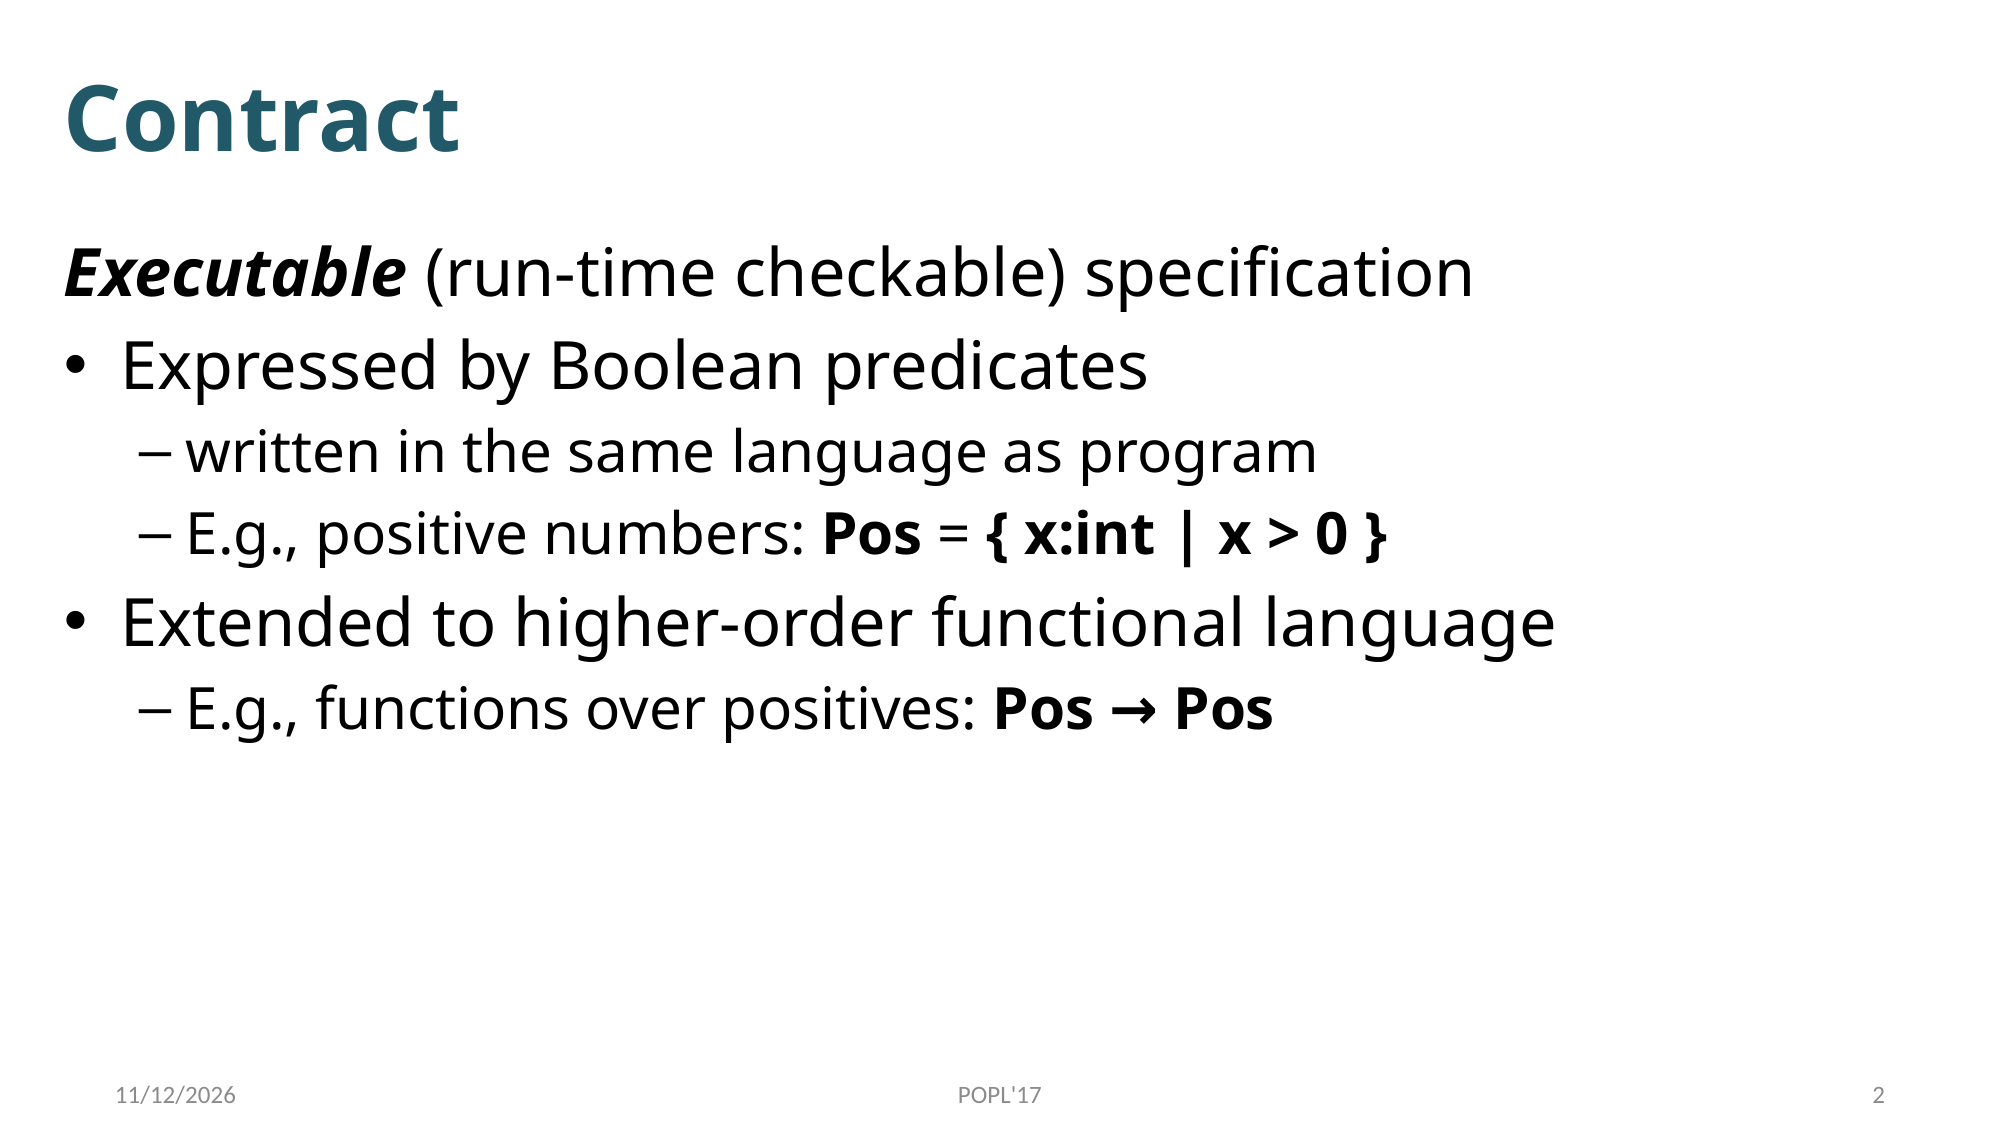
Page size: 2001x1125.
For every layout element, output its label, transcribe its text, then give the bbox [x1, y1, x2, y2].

title Contract [49, 21, 1946, 209]
slide_number 2 [1433, 1063, 1900, 1124]
footer POPL'17 [683, 1063, 1317, 1124]
list Executable (run-time checkable) specification Expressed by Boolean predicates written in the same language as program E.g., positive numbers: Pos = { x:int | x > 0 } Extended to higher-order functional language E.g., functions over positives: Pos → Pos [49, 221, 1946, 980]
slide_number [99, 1063, 567, 1124]
